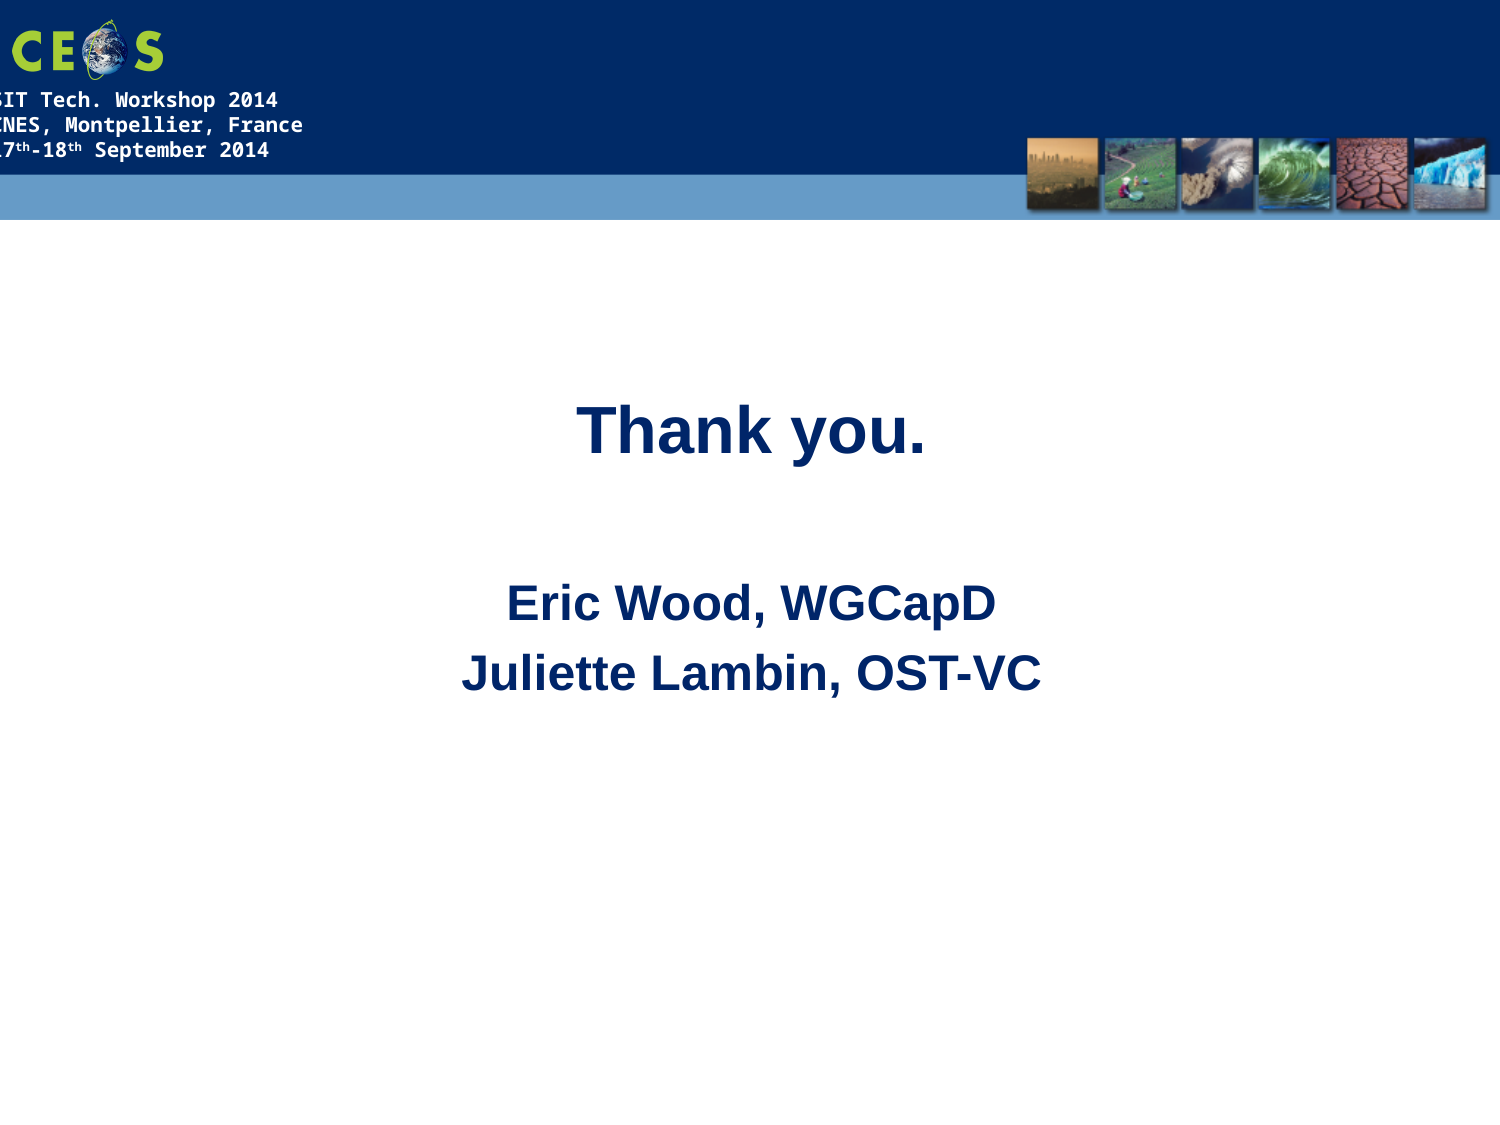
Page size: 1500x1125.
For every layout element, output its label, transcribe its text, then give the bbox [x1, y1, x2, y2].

list Thank you. Eric Wood, WGCapD Juliette Lambin, OST-VC [39, 236, 1465, 1078]
picture [0, 0, 1500, 220]
